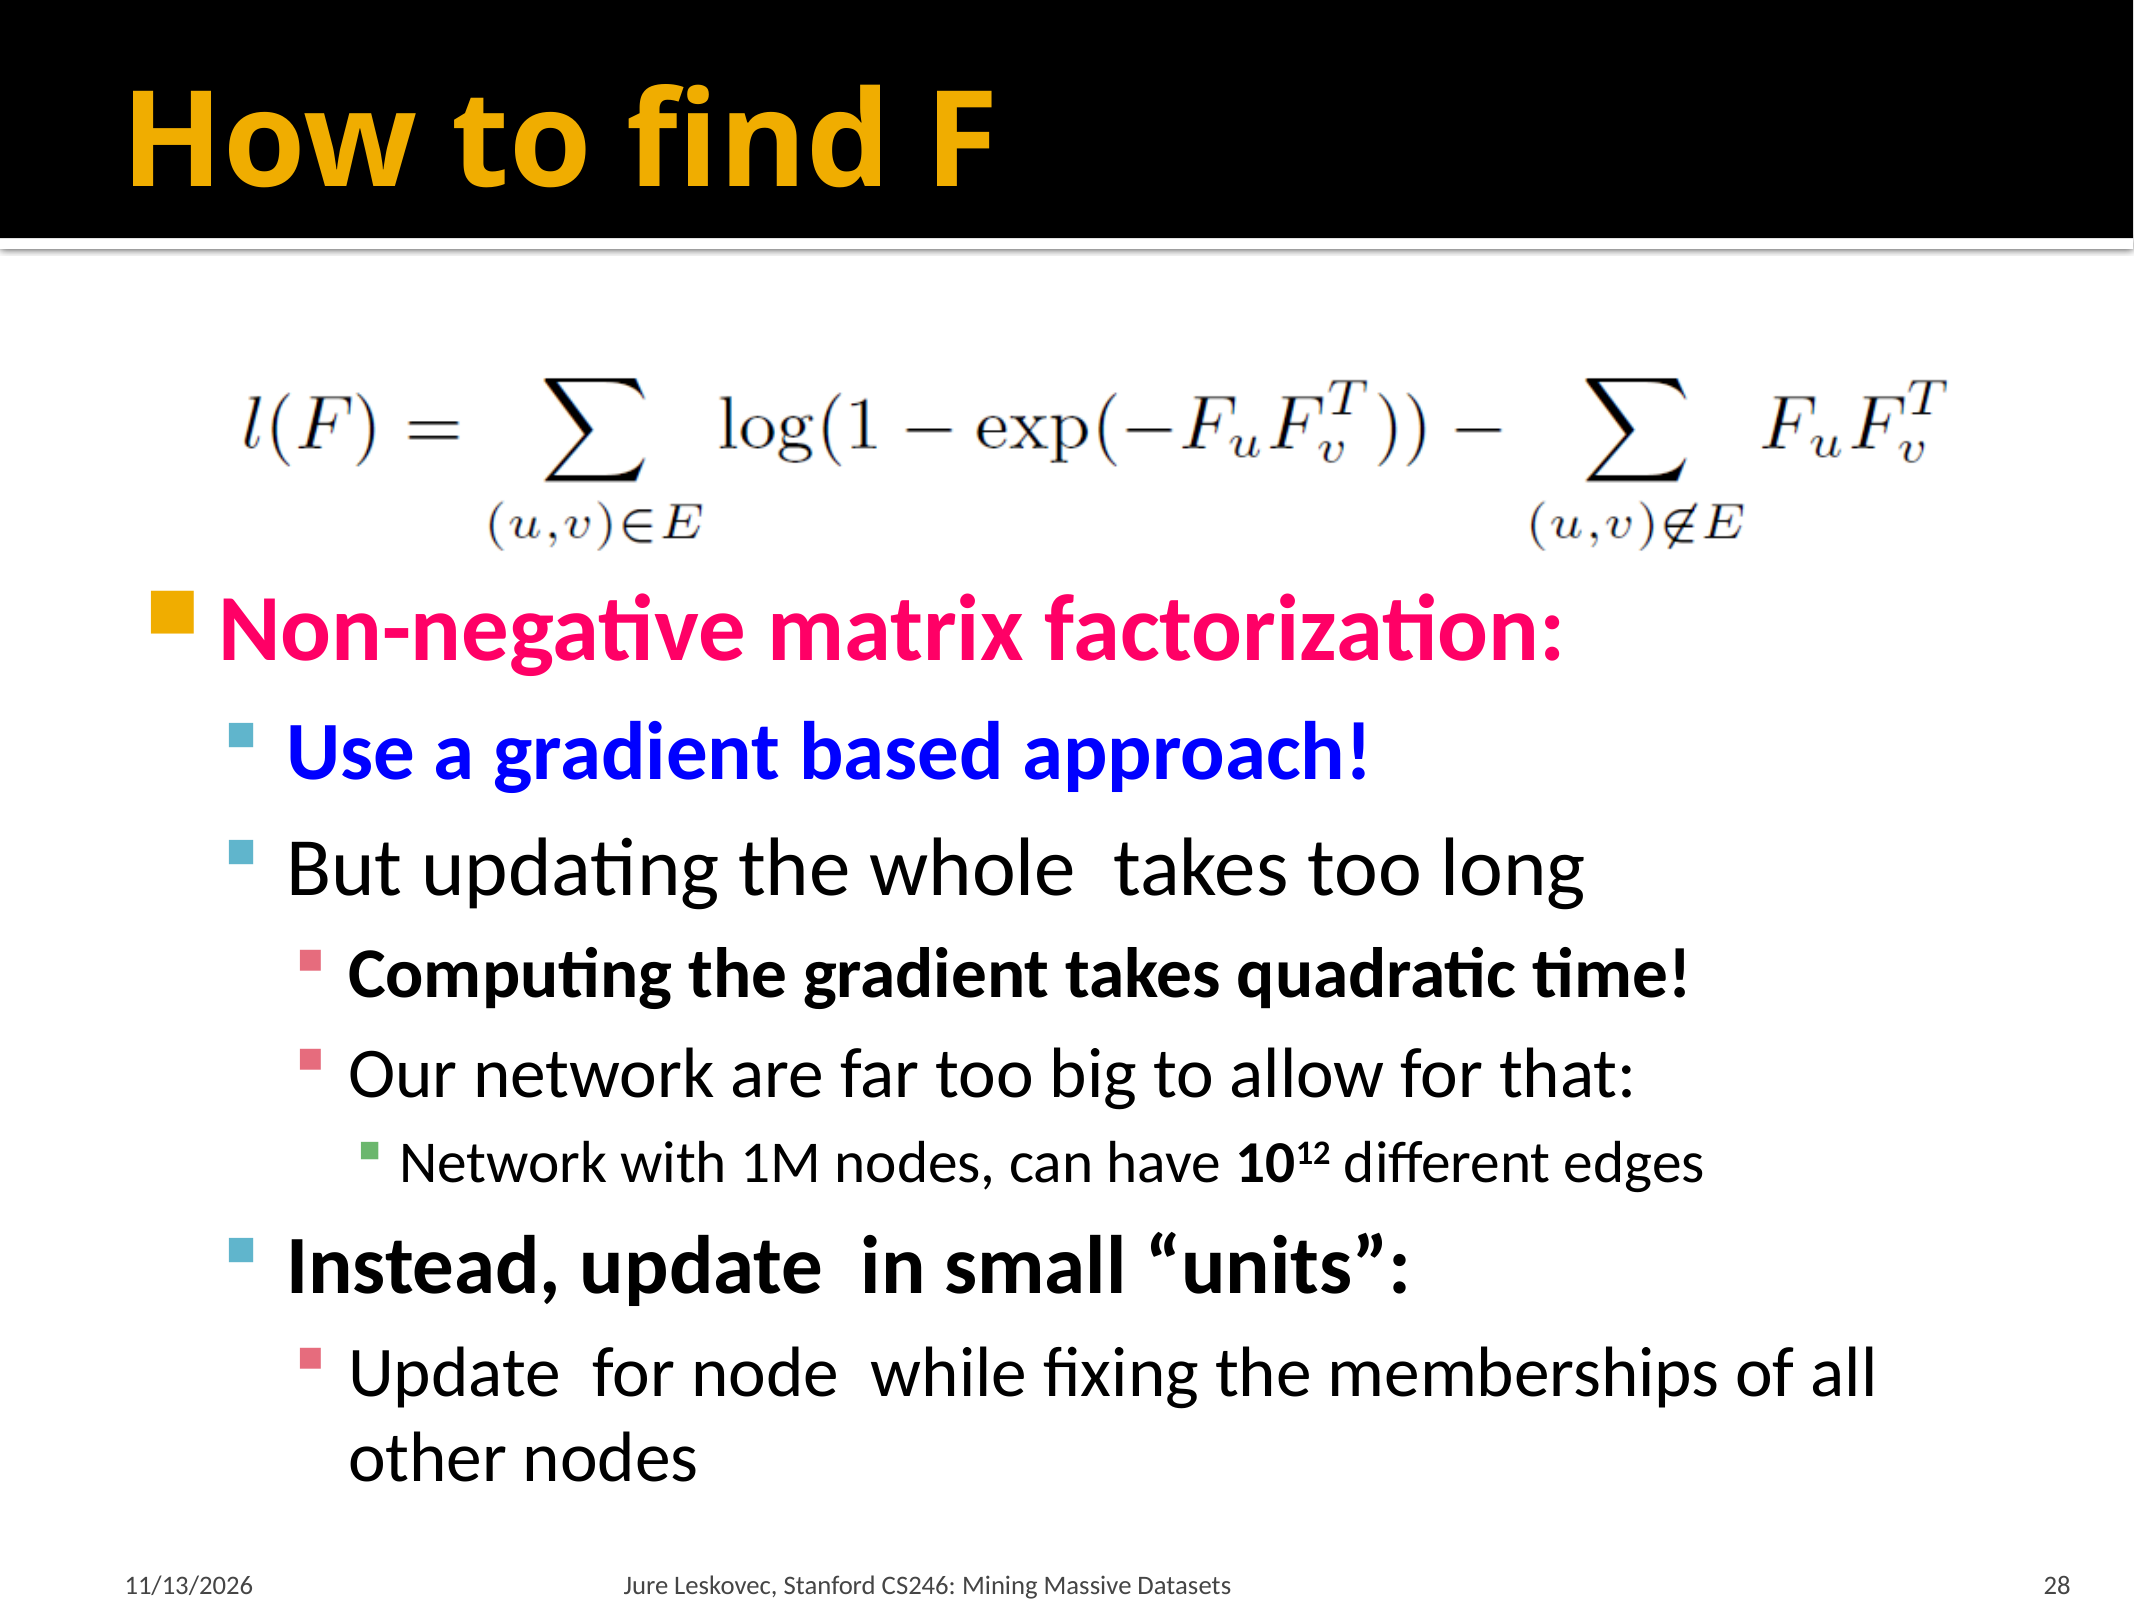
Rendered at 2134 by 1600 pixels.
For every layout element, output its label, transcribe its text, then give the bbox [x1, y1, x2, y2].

footer Jure Leskovec, Stanford CS246: Mining Massive Datasets [616, 1536, 1901, 1600]
slide_number 28 [1914, 1536, 2086, 1600]
title How to find F [106, 17, 2027, 249]
picture [231, 341, 1956, 569]
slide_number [106, 1536, 605, 1600]
